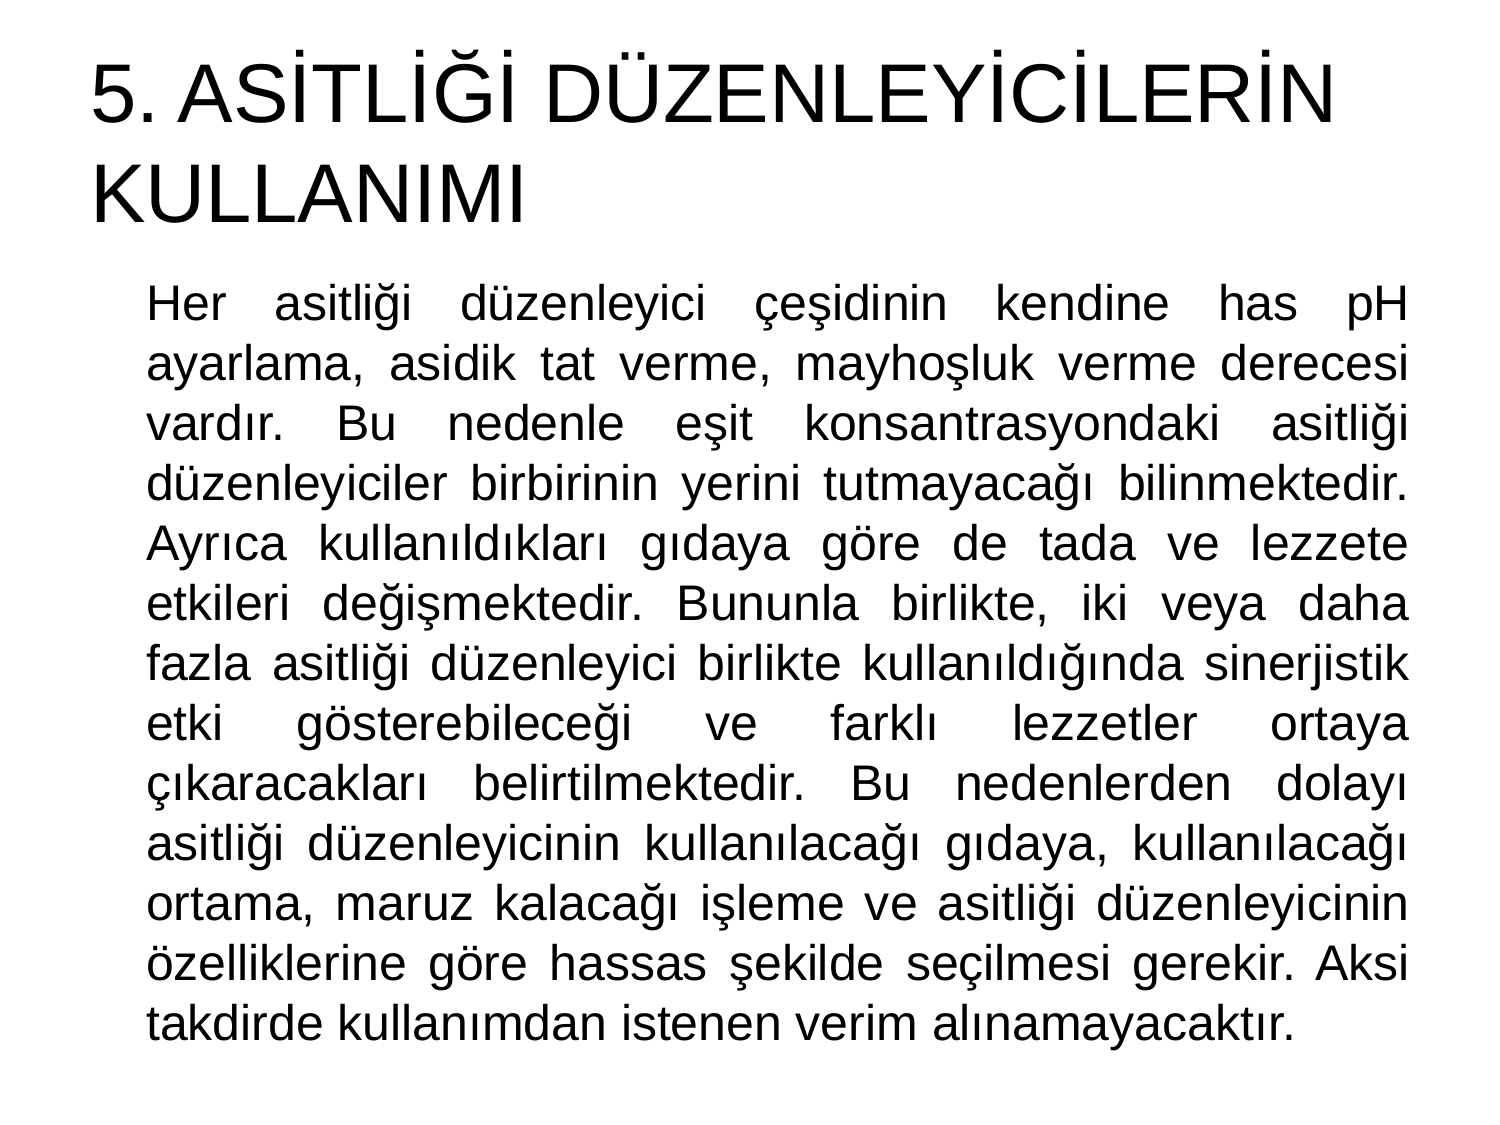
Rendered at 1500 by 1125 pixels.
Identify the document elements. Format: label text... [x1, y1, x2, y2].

title 5. ASİTLİĞİ DÜZENLEYİCİLERİN KULLANIMI [75, 45, 1425, 233]
list Her asitliği düzenleyici çeşidinin kendine has pH ayarlama, asidik tat verme, mayhoşluk verme derecesi vardır. Bu nedenle eşit konsantrasyondaki asitliği düzenleyiciler birbirinin yerini tutmayacağı bilinmektedir. Ayrıca kullanıldıkları gıdaya göre de tada ve lezzete etkileri değişmektedir. Bununla birlikte, iki veya daha fazla asitliği düzenleyici birlikte kullanıldığında sinerjistik etki gösterebileceği ve farklı lezzetler ortaya çıkaracakları belirtilmektedir. Bu nedenlerden dolayı asitliği düzenleyicinin kullanılacağı gıdaya, kullanılacağı ortama, maruz kalacağı işleme ve asitliği düzenleyicinin özelliklerine göre hassas şekilde seçilmesi gerekir. Aksi takdirde kullanımdan istenen verim alınamayacaktır. [75, 262, 1425, 1125]
